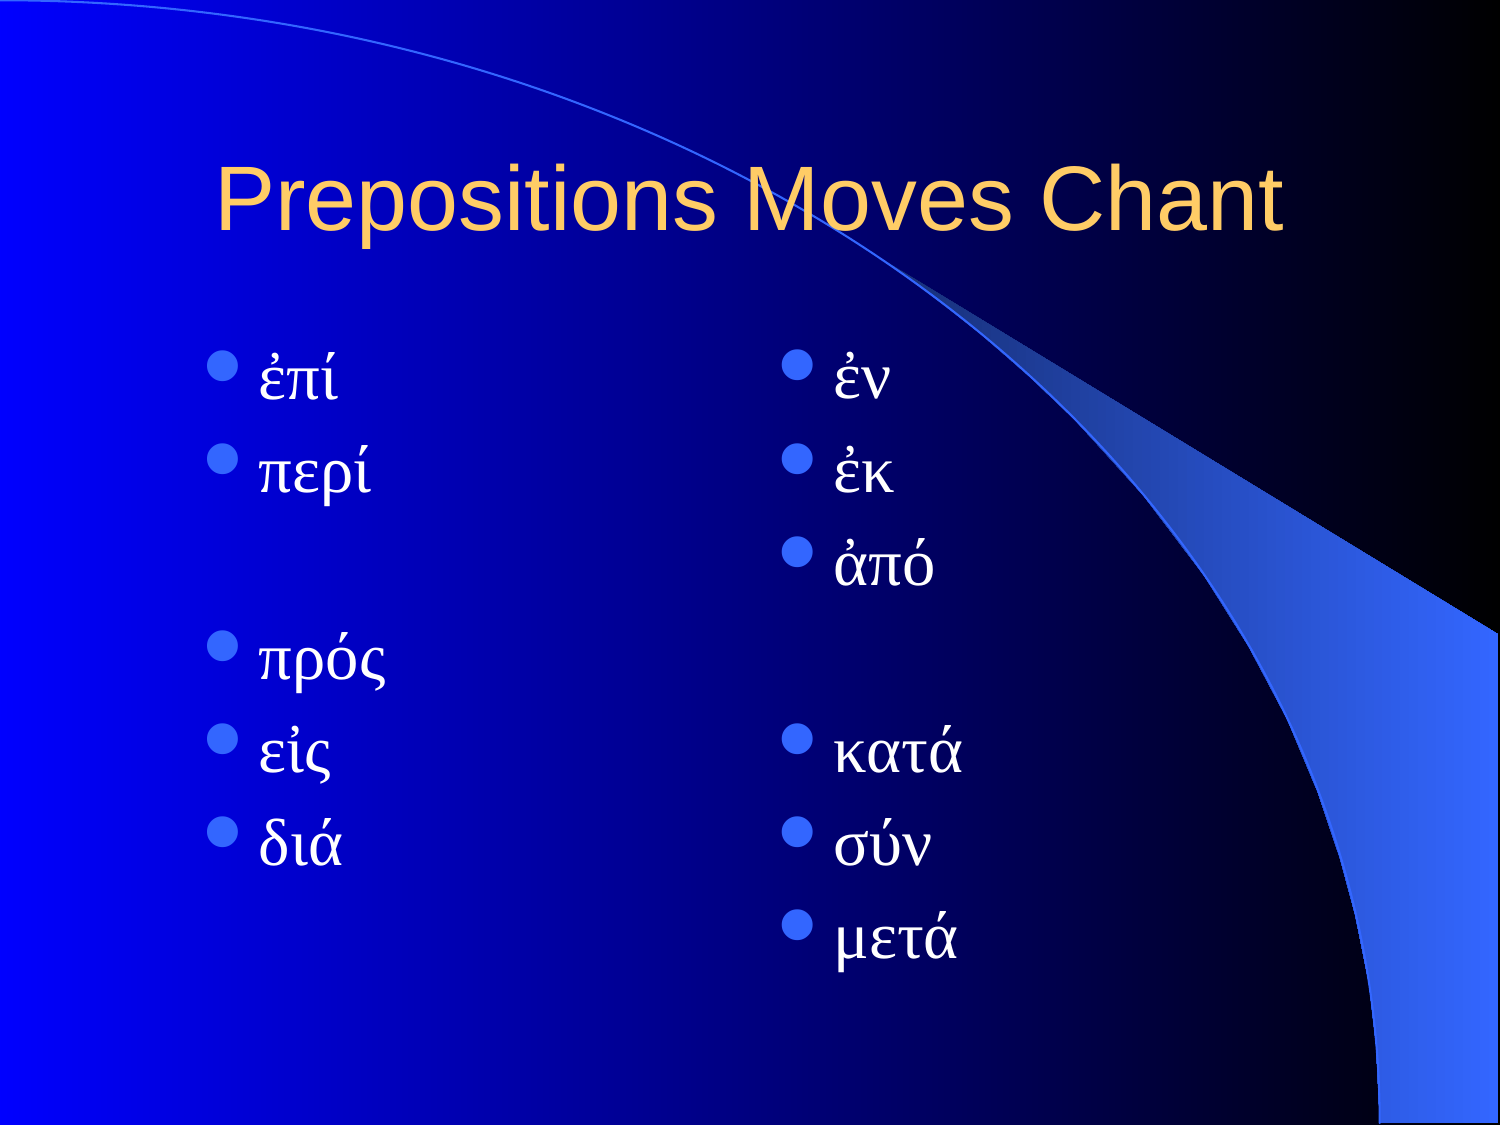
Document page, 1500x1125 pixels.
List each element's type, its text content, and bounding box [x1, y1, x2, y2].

text_box ἐν ἐκ ἀπό κατά σύν μετά [762, 324, 1038, 1013]
title Prepositions Moves Chant [112, 99, 1388, 288]
list ἐπί περί πρός εἰς διά [187, 324, 463, 925]
